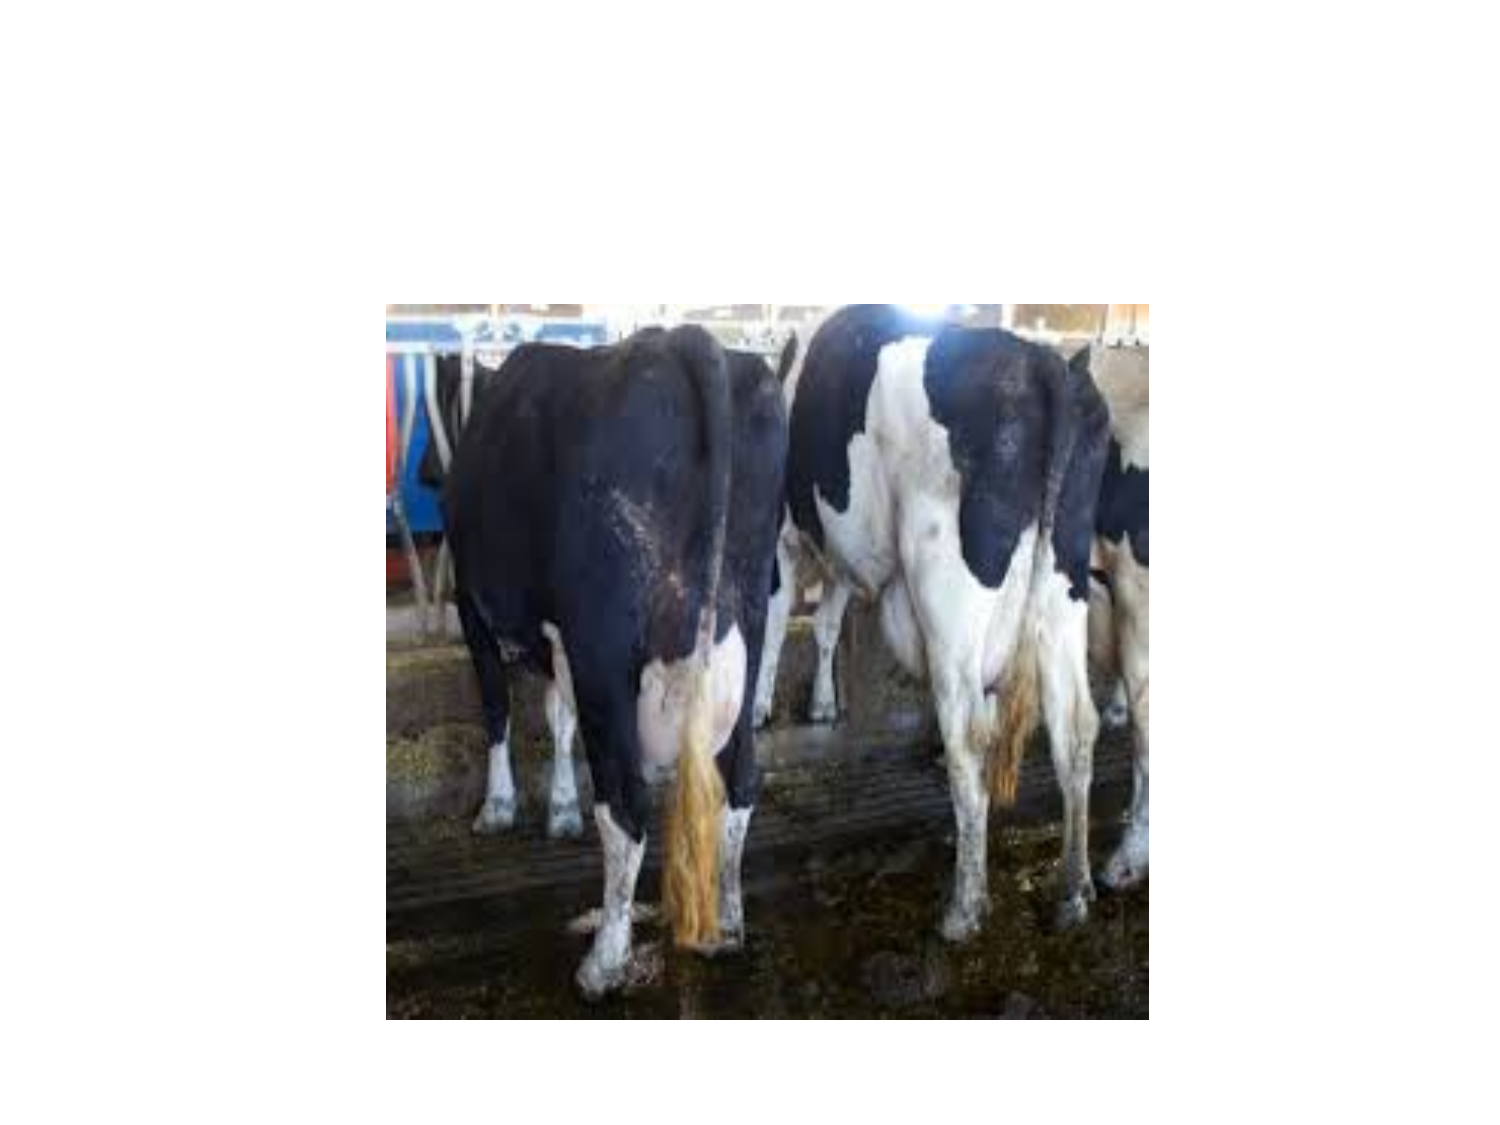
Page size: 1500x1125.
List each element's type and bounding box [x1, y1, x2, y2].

list [386, 304, 1149, 1020]
